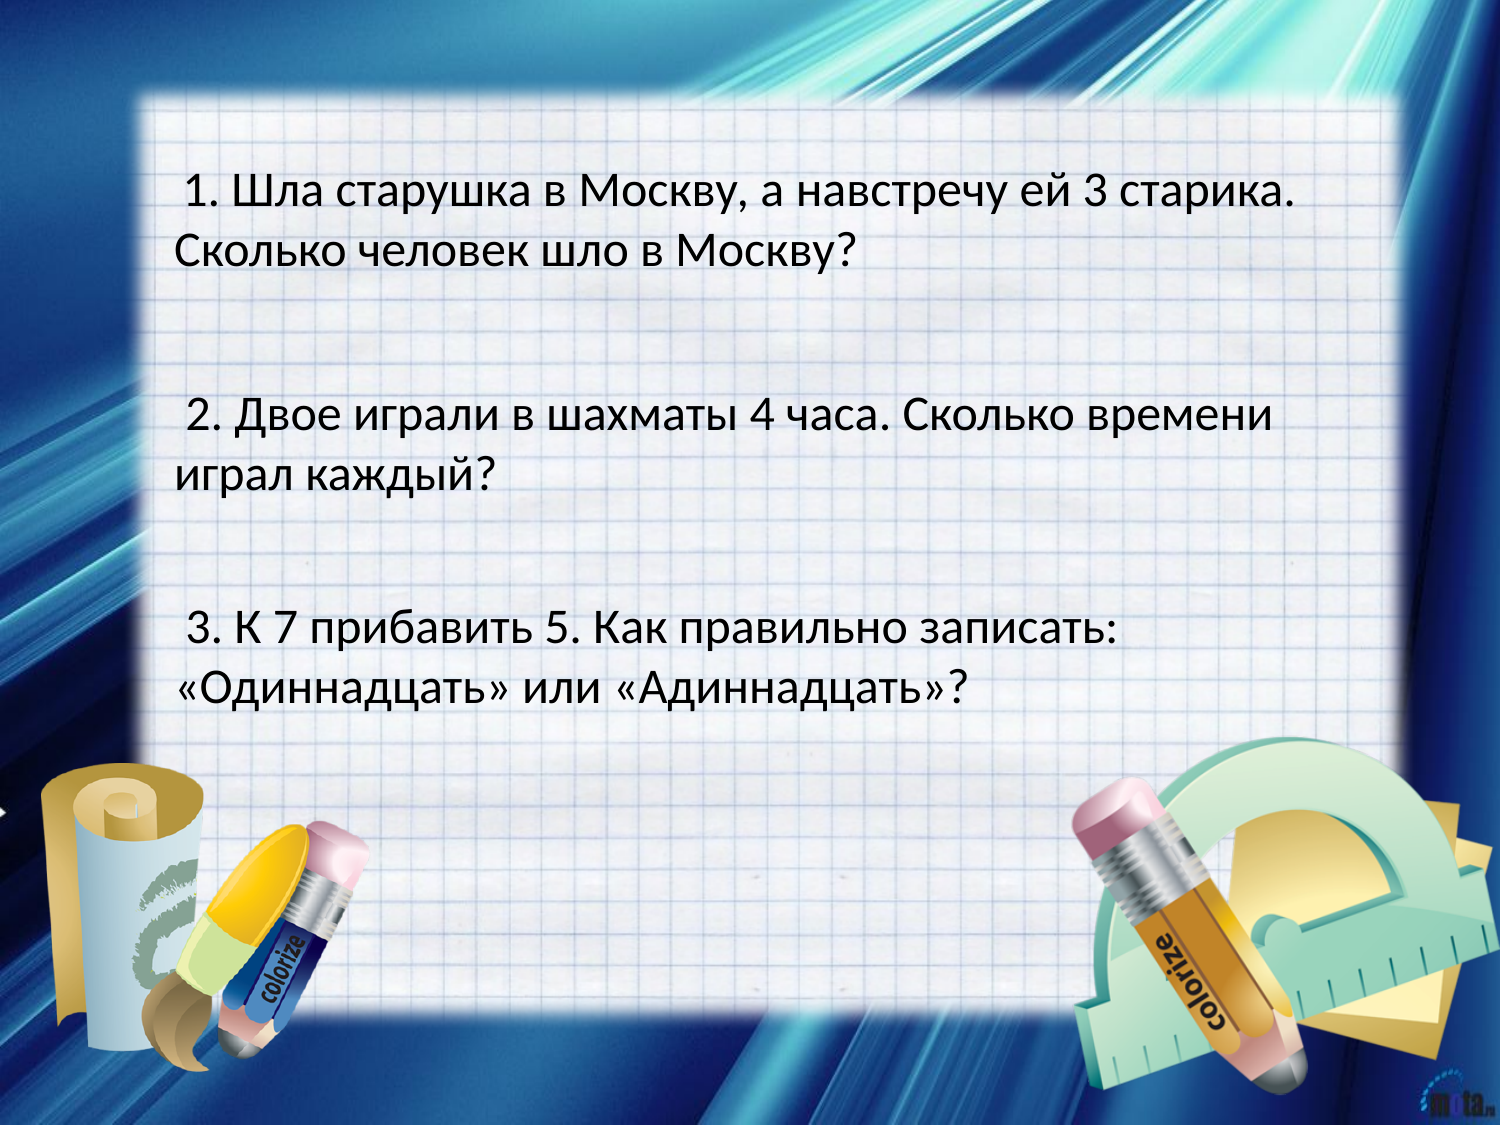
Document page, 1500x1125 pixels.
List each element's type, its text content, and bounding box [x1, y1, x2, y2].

text_box 3. К 7 прибавить 5. Как правильно записать: «Одиннадцать» или «Адиннадцать»? [159, 586, 1388, 721]
text_box 1. Шла старушка в Москву, а навстречу ей 3 старика. Сколько человек шло в Москву? [159, 148, 1365, 284]
text_box 2. Двое играли в шахматы 4 часа. Сколько времени играл каждый? [159, 373, 1365, 509]
picture [0, 0, 1500, 1125]
